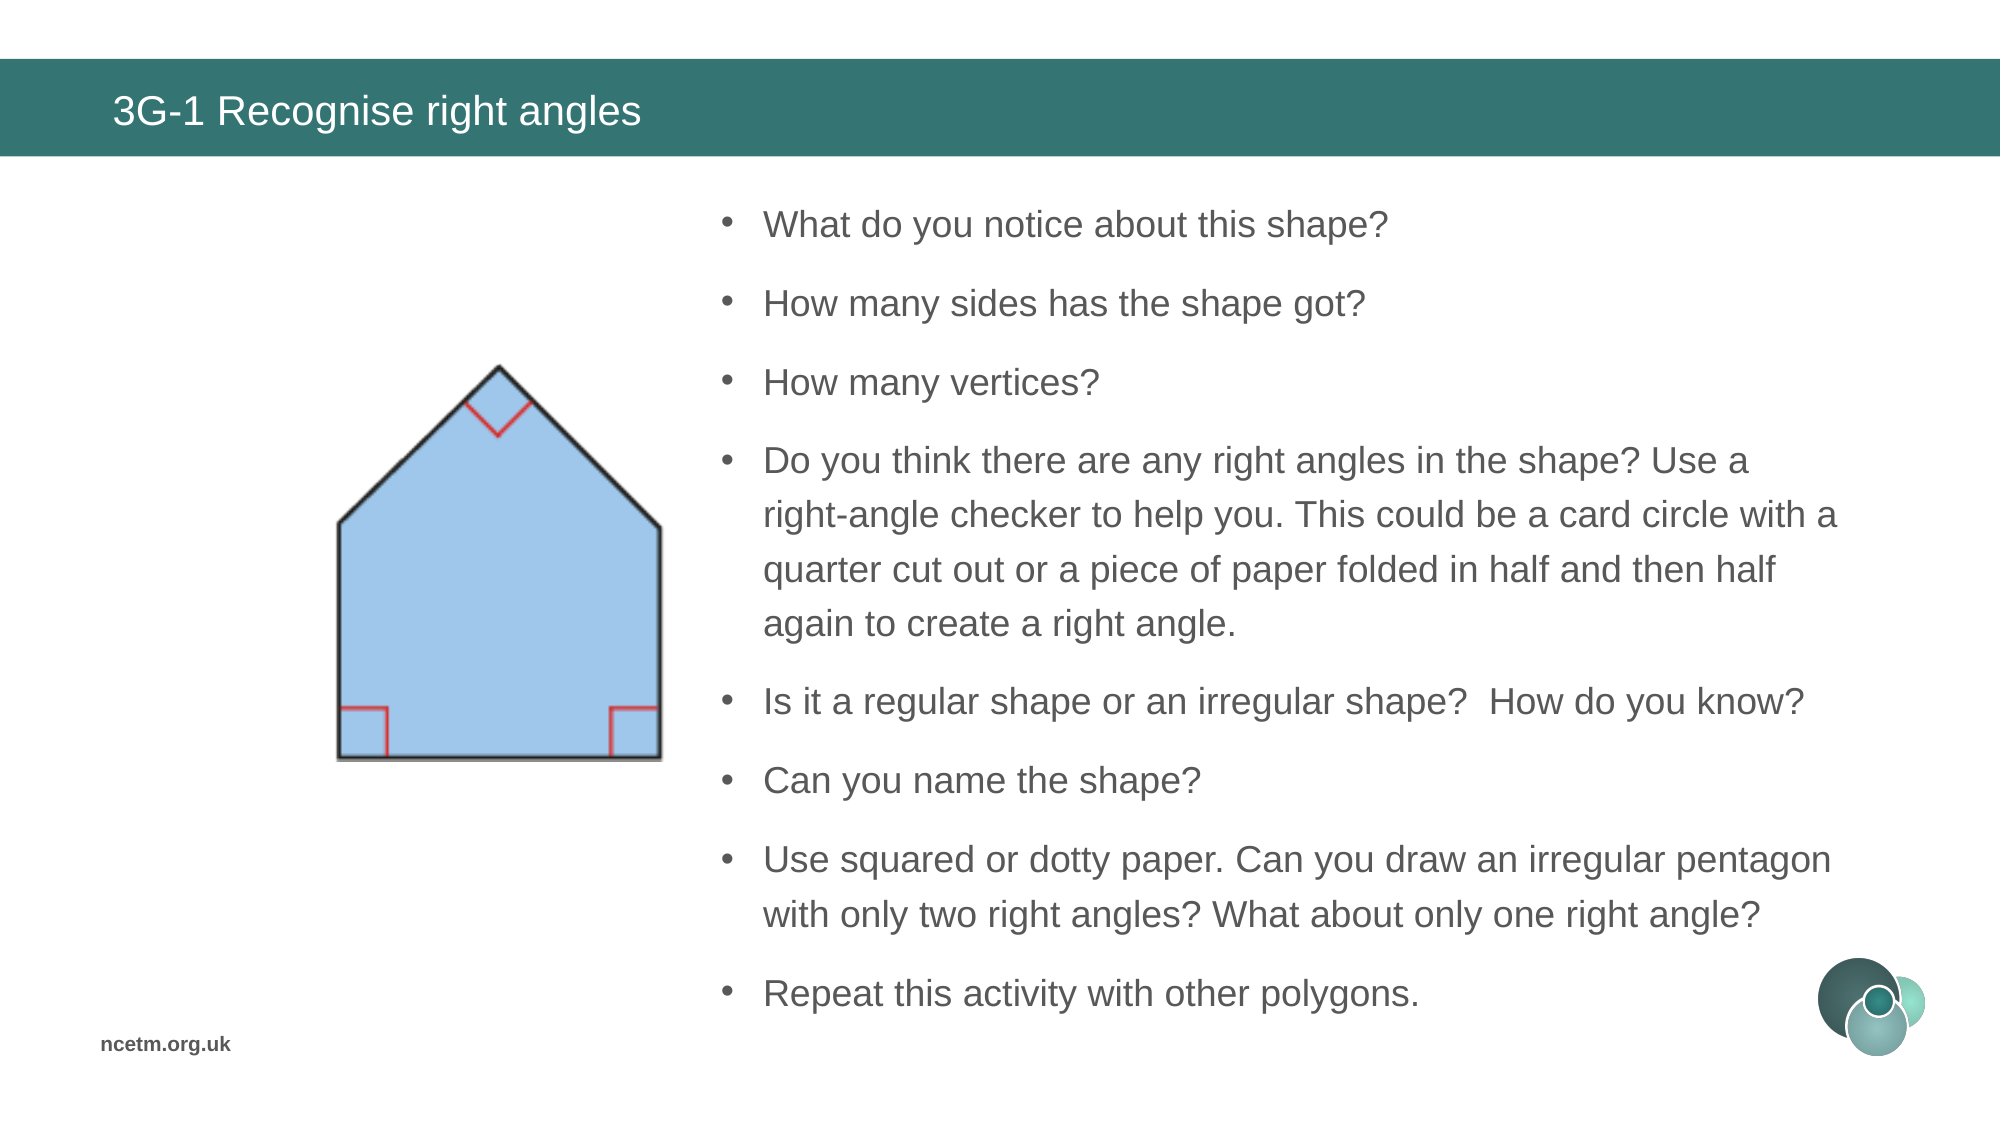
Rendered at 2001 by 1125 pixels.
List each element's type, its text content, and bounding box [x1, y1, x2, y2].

text_box What do you notice about this shape? How many sides has the shape got? How many vertices? Do you think there are any right angles in the shape? Use a right-angle checker to help you. This could be a card circle with a quarter cut out or a piece of paper folded in half and then half again to create a right angle. Is it a regular shape or an irregular shape? How do you know? Can you name the shape? Use squared or dotty paper. Can you draw an irregular pentagon with only two right angles? What about only one right angle? Repeat this activity with other polygons. [706, 183, 1878, 1049]
picture [1818, 958, 1925, 1056]
title 3G-1 Recognise right angles [97, 76, 1945, 147]
picture [0, 363, 1481, 762]
